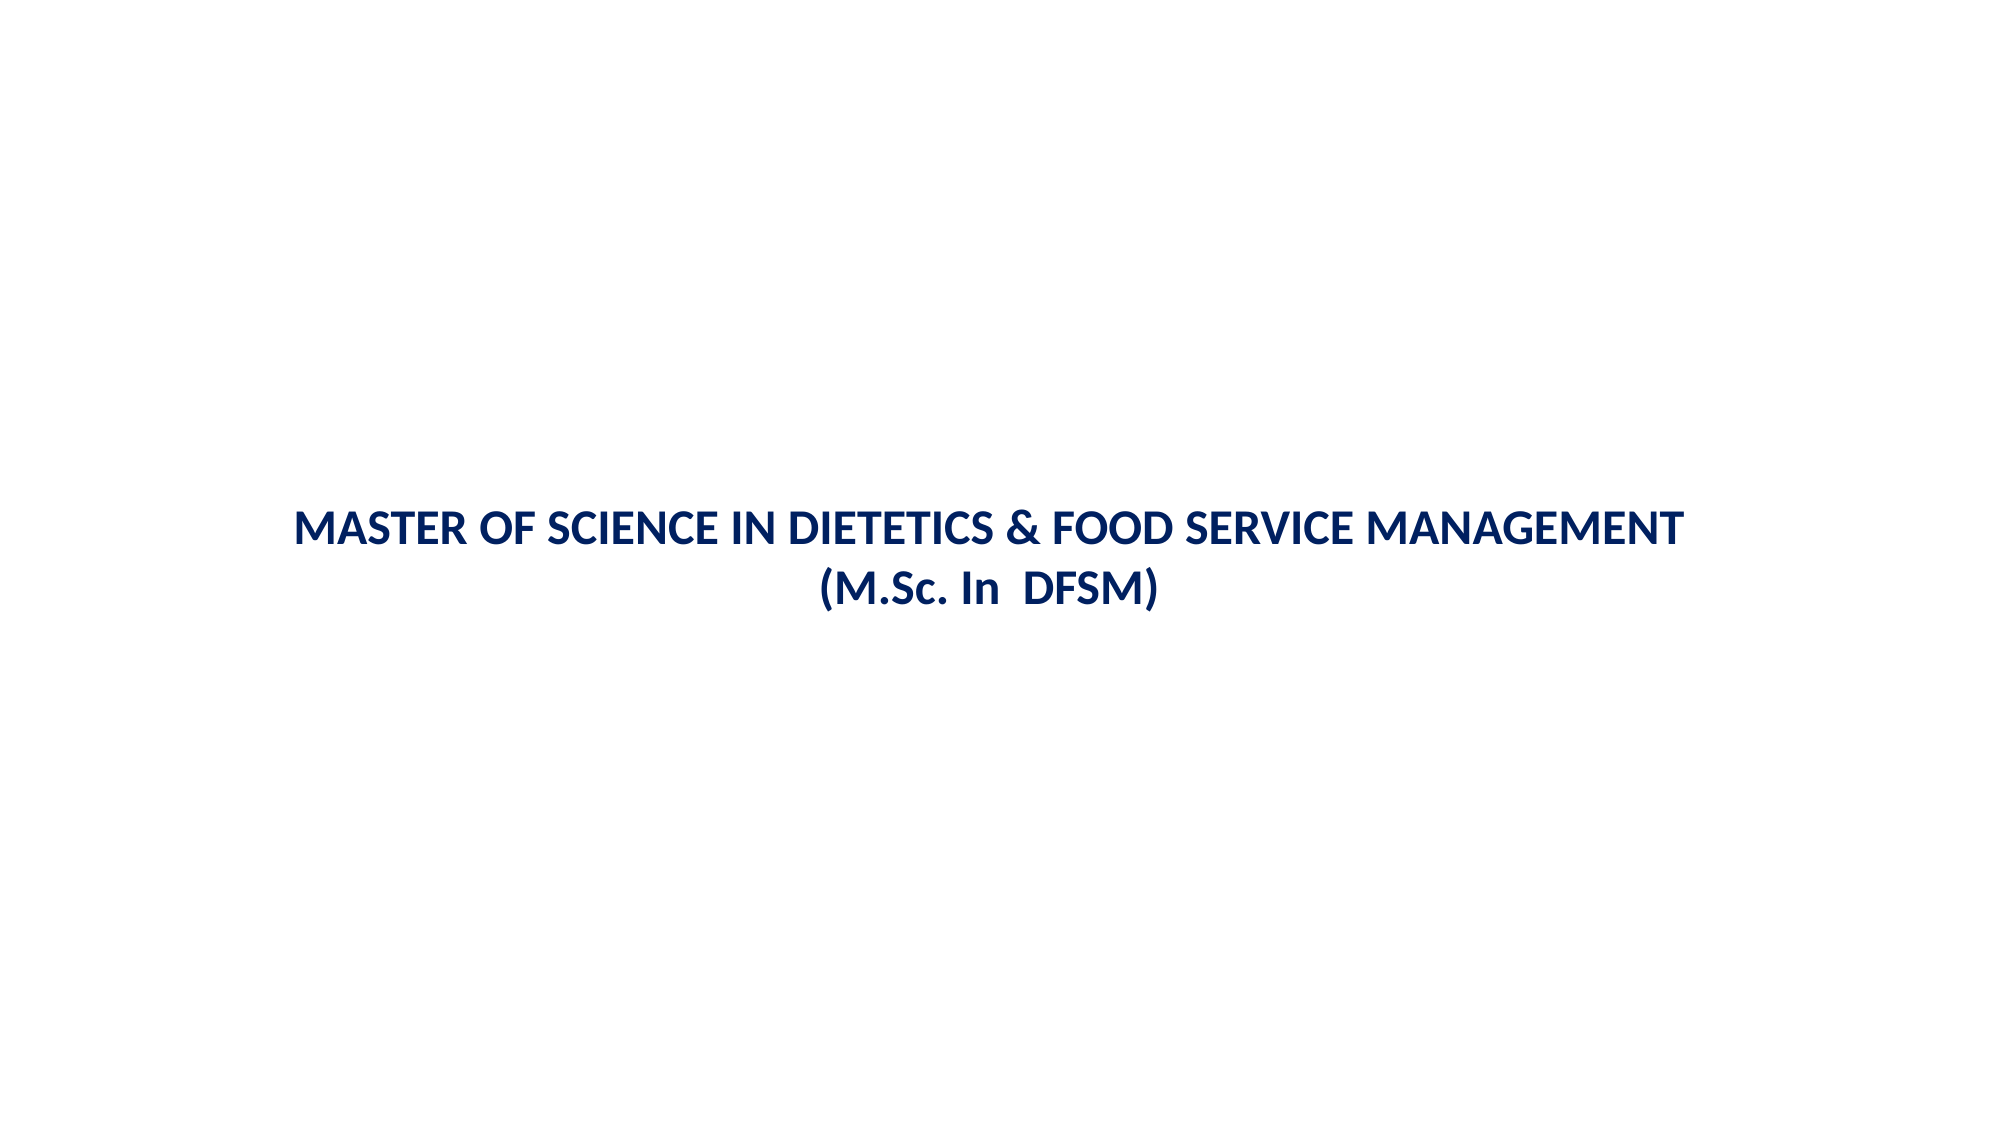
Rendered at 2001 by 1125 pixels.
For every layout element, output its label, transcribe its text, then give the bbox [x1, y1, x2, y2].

text_box MASTER OF SCIENCE IN DIETETICS & FOOD SERVICE MANAGEMENT (M.Sc. In DFSM) [258, 486, 1720, 622]
